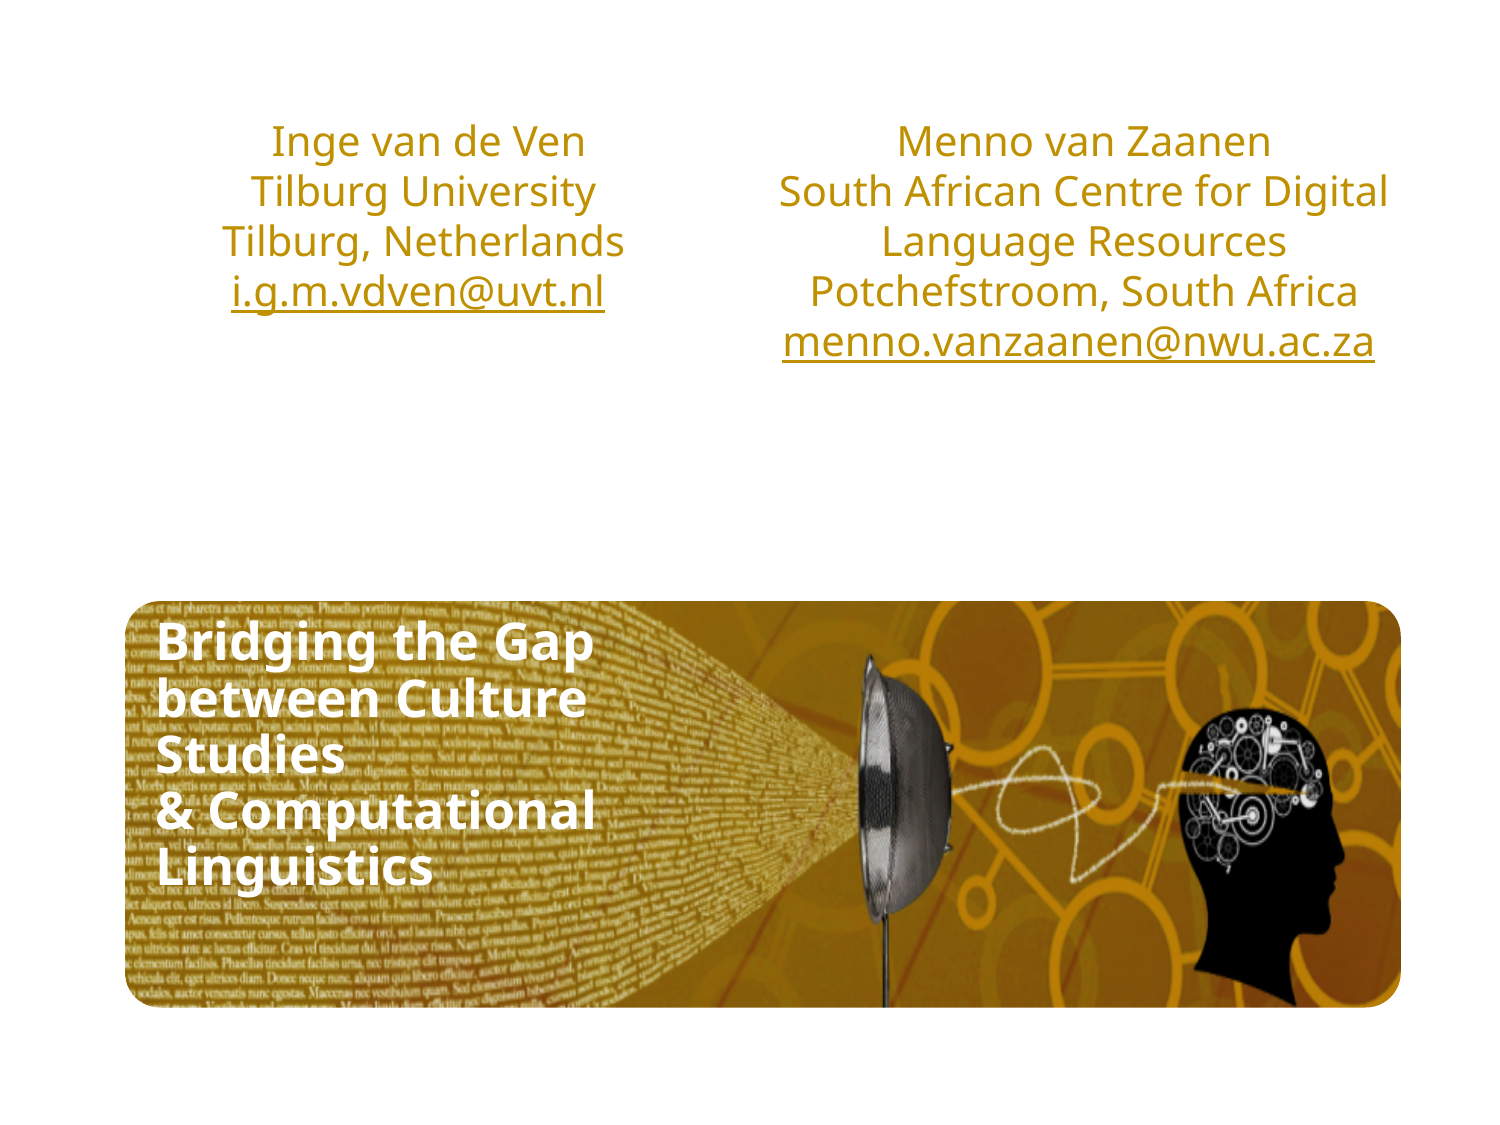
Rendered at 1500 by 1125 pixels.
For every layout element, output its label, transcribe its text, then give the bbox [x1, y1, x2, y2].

text_box Menno van Zaanen South African Centre for Digital Language Resources Potchefstroom, South Africa menno.vanzaanen@nwu.ac.za [668, 107, 1500, 325]
text_box Inge van de Ven Tilburg University Tilburg, Netherlands i.g.m.vdven@uvt.nl [140, 107, 668, 325]
picture [124, 600, 1401, 1008]
